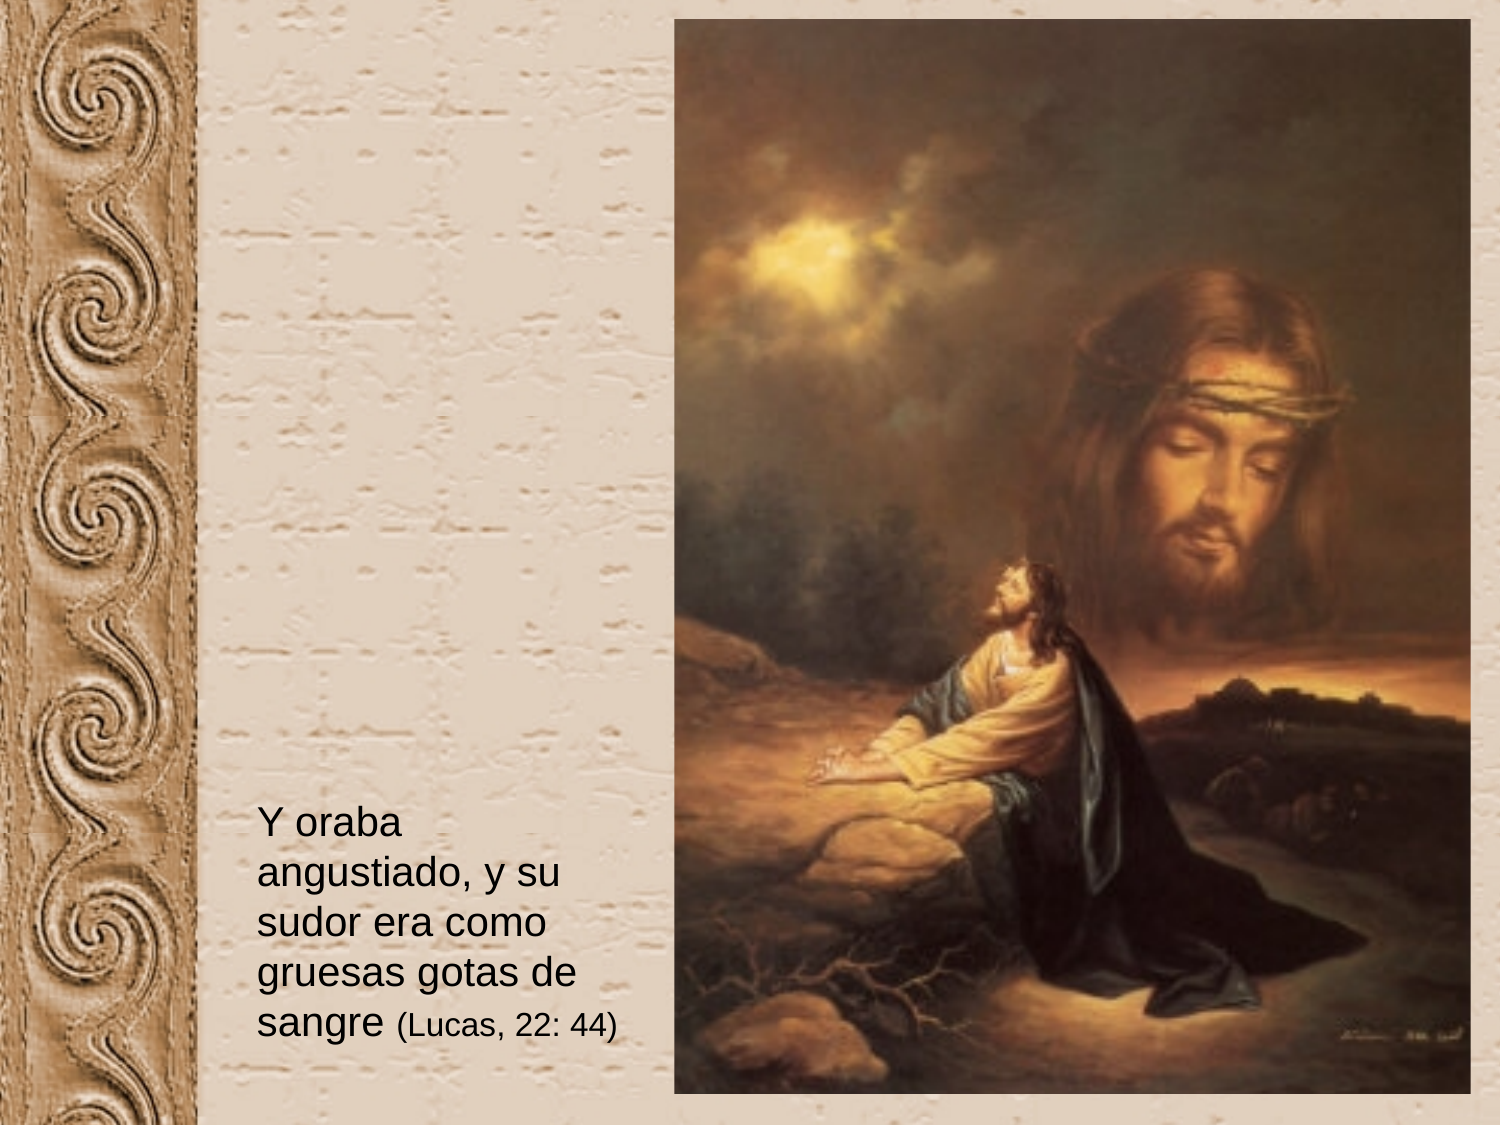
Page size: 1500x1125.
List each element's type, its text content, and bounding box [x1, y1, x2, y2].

text_box Y oraba angustiado, y su sudor era como gruesas gotas de sangre (Lucas, 22: 44) [242, 786, 644, 1052]
picture [0, 0, 1500, 1125]
